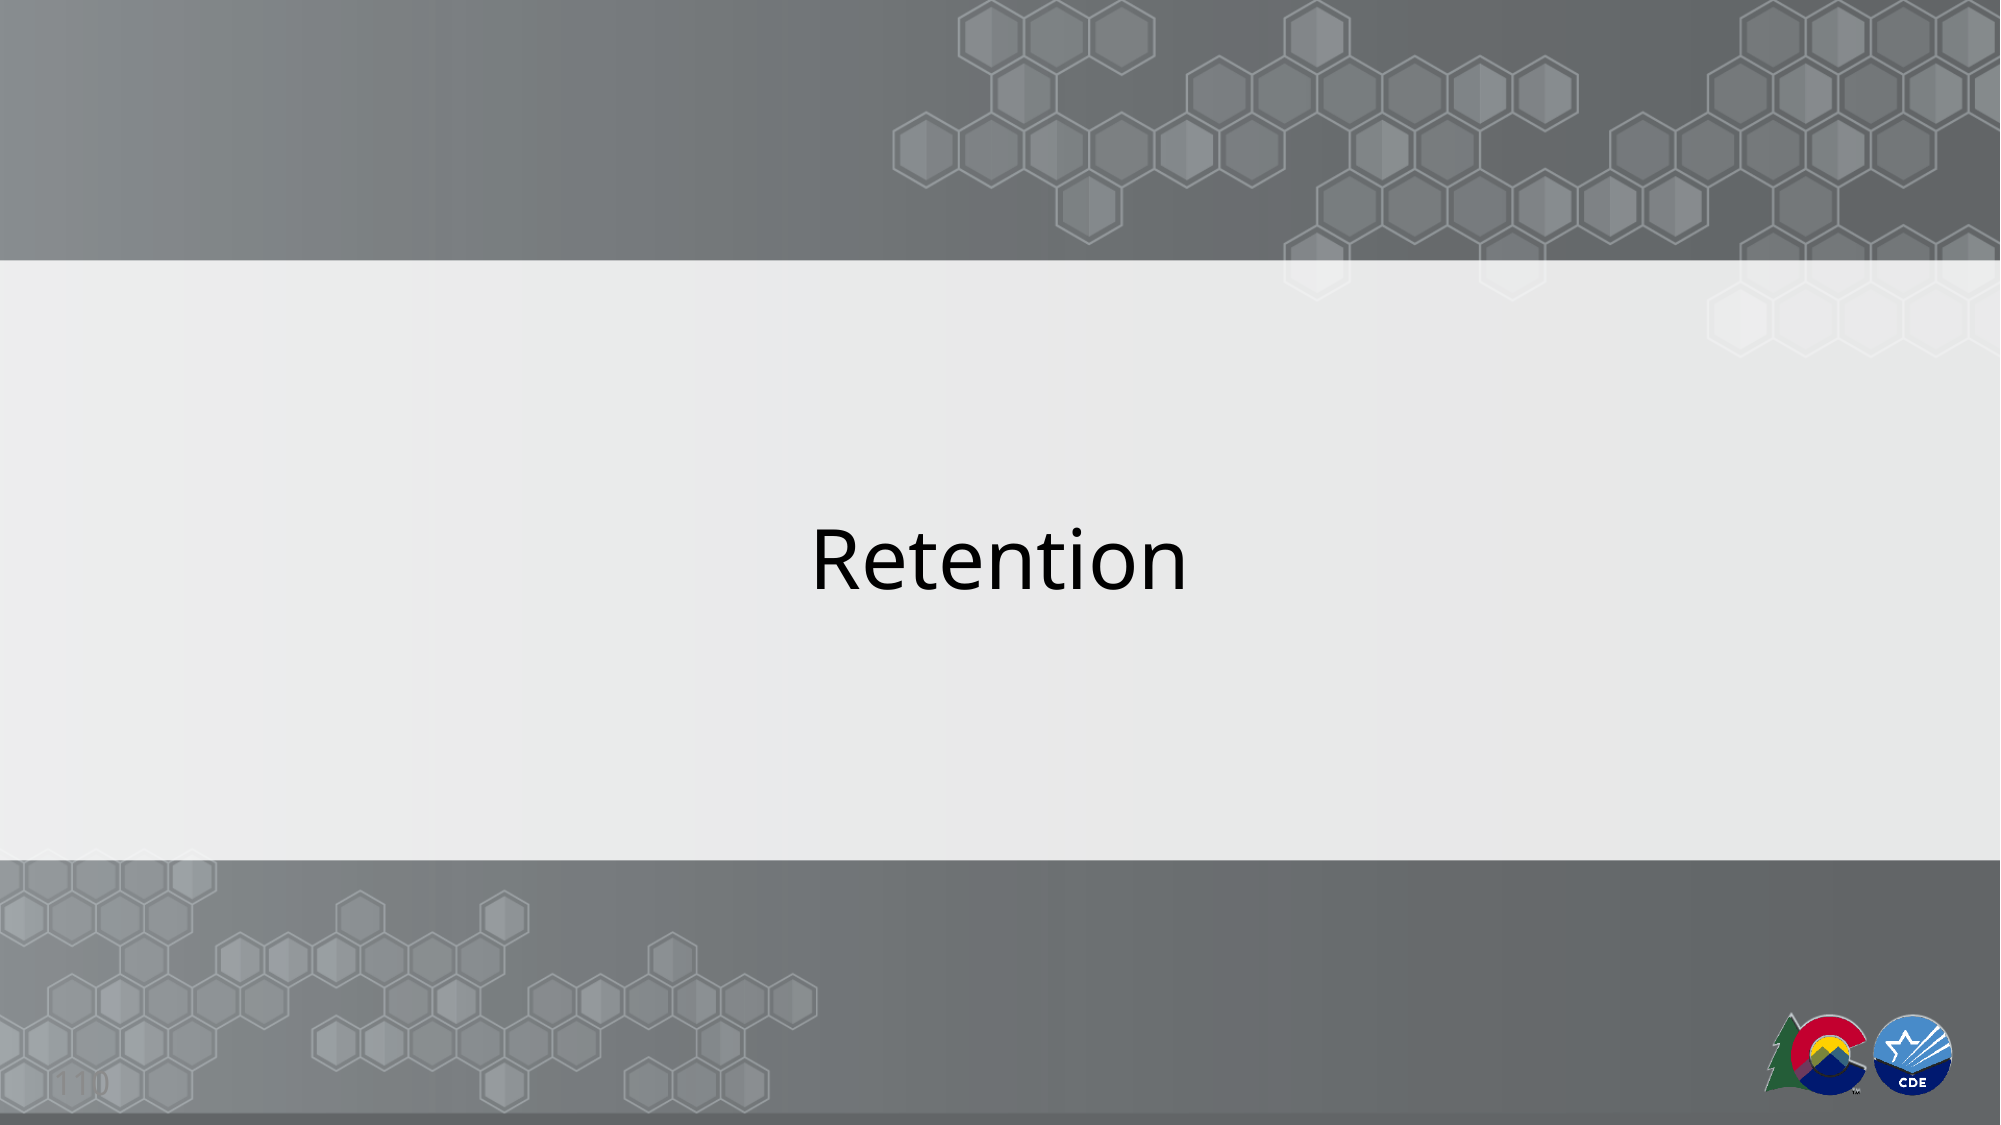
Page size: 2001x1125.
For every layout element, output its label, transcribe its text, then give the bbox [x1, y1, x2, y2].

slide_number 110 [38, 1054, 489, 1115]
title Retention [0, 301, 2000, 824]
picture [1764, 1015, 1952, 1096]
